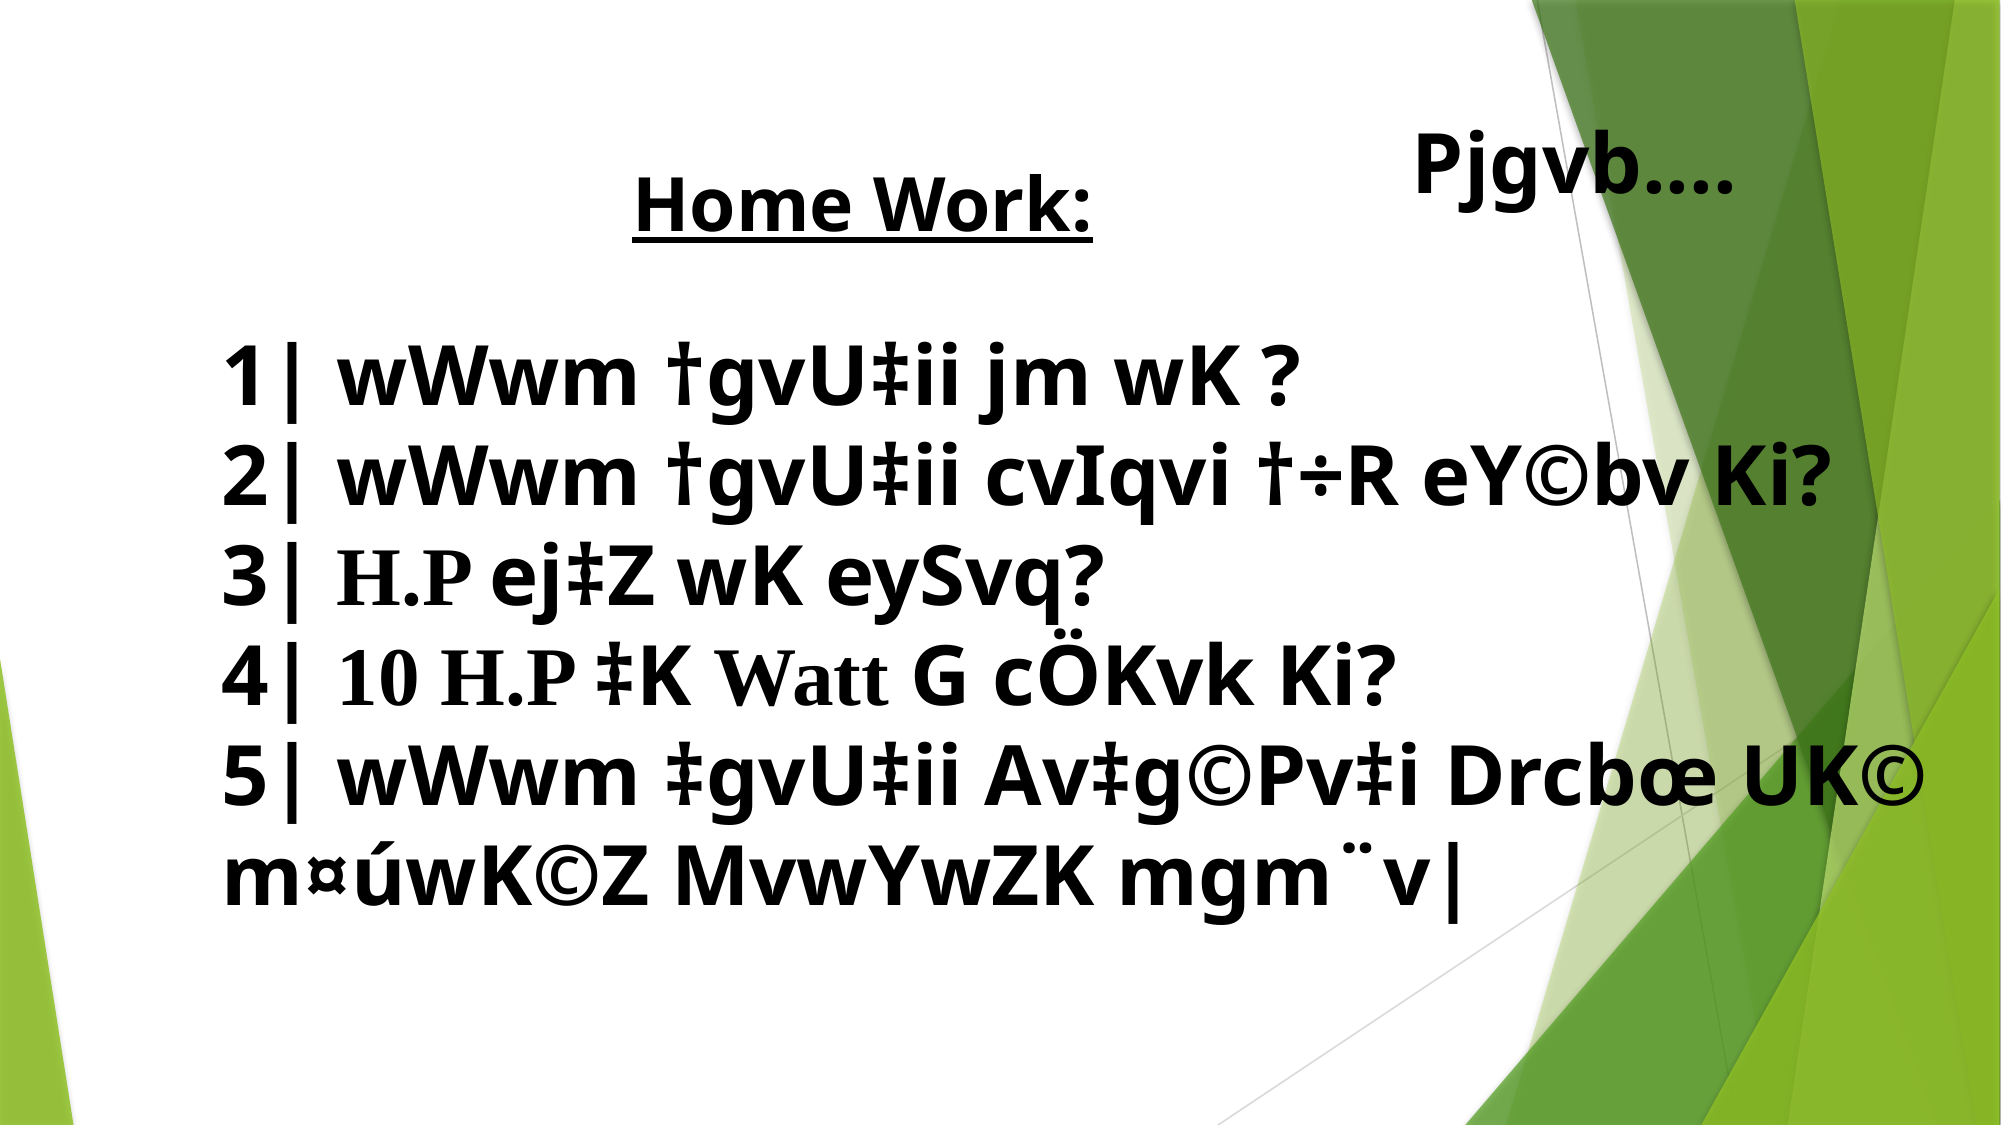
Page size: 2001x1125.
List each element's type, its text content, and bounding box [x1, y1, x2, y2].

text_box 1| wWwm †gvU‡ii jm wK ? 2| wWwm †gvU‡ii cvIqvi †÷R eY©bv Ki? 3| H.P ej‡Z wK eySvq? 4| 10 H.P ‡K Watt G cÖKvk Ki? 5| wWwm ‡gvU‡ii Av‡g©Pv‡i Drcbœ UK© m¤úwK©Z MvwYwZK mgm¨v| [207, 314, 2000, 930]
text_box Home Work: [617, 149, 1108, 254]
text_box Pjgvb.... [1397, 102, 1823, 218]
